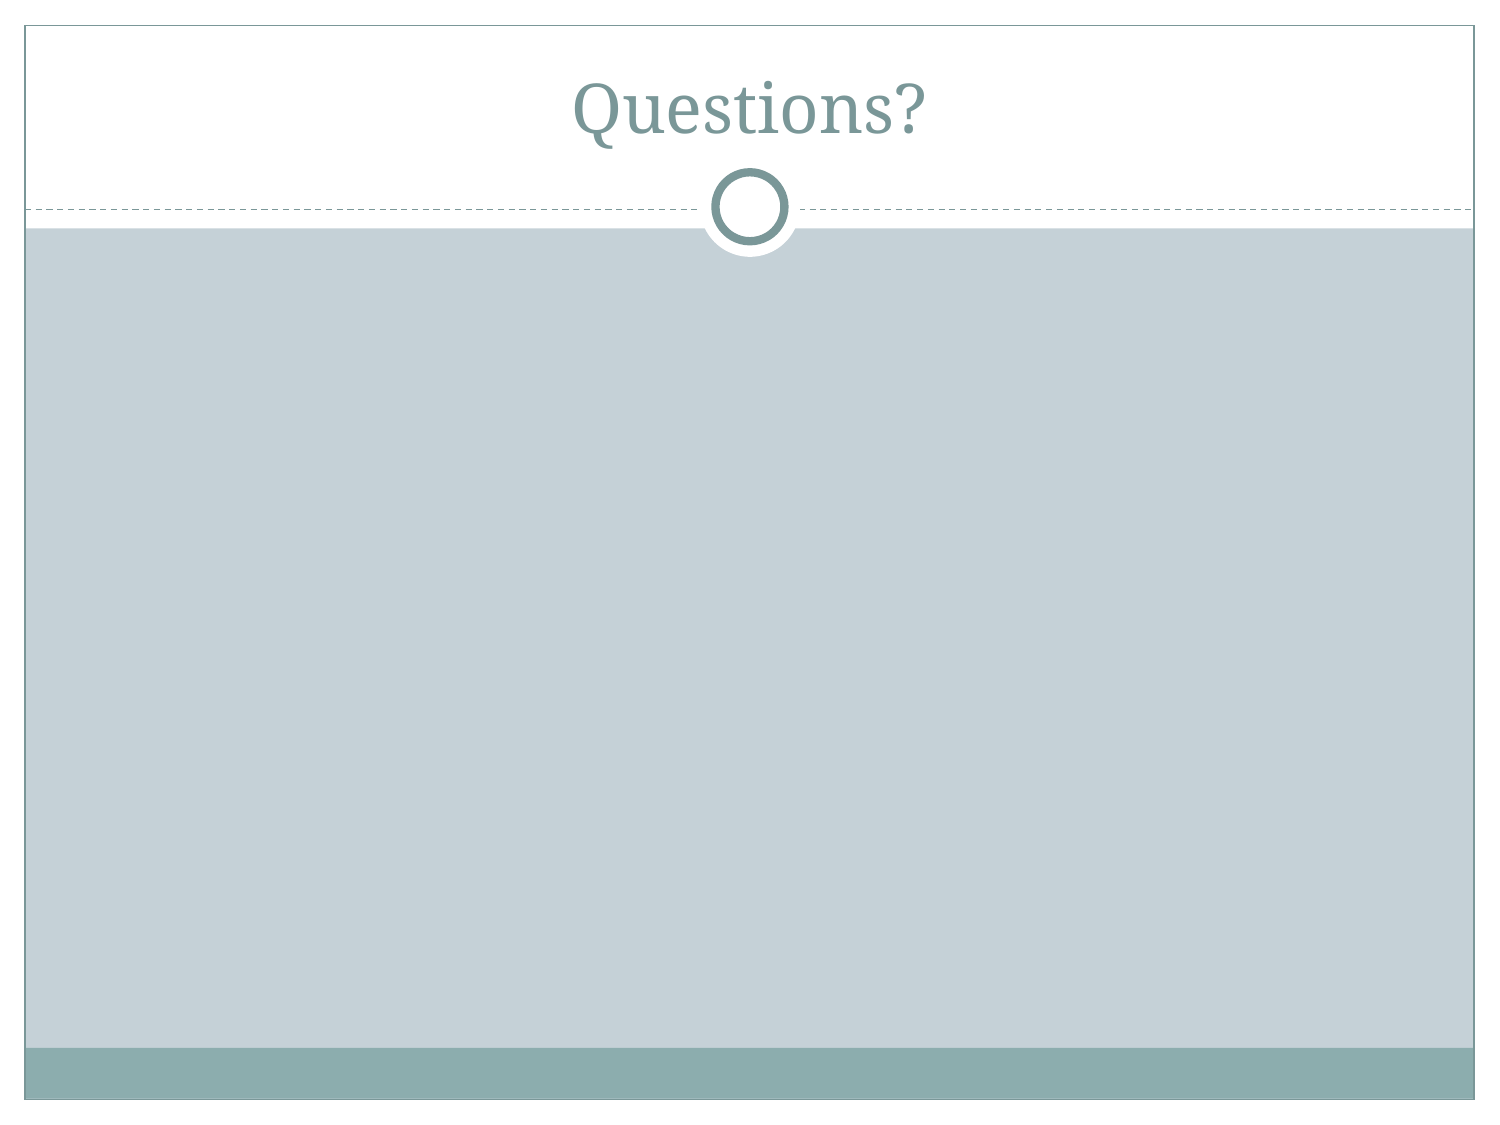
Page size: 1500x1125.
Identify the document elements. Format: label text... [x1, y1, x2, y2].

title Questions? [49, 37, 1450, 162]
